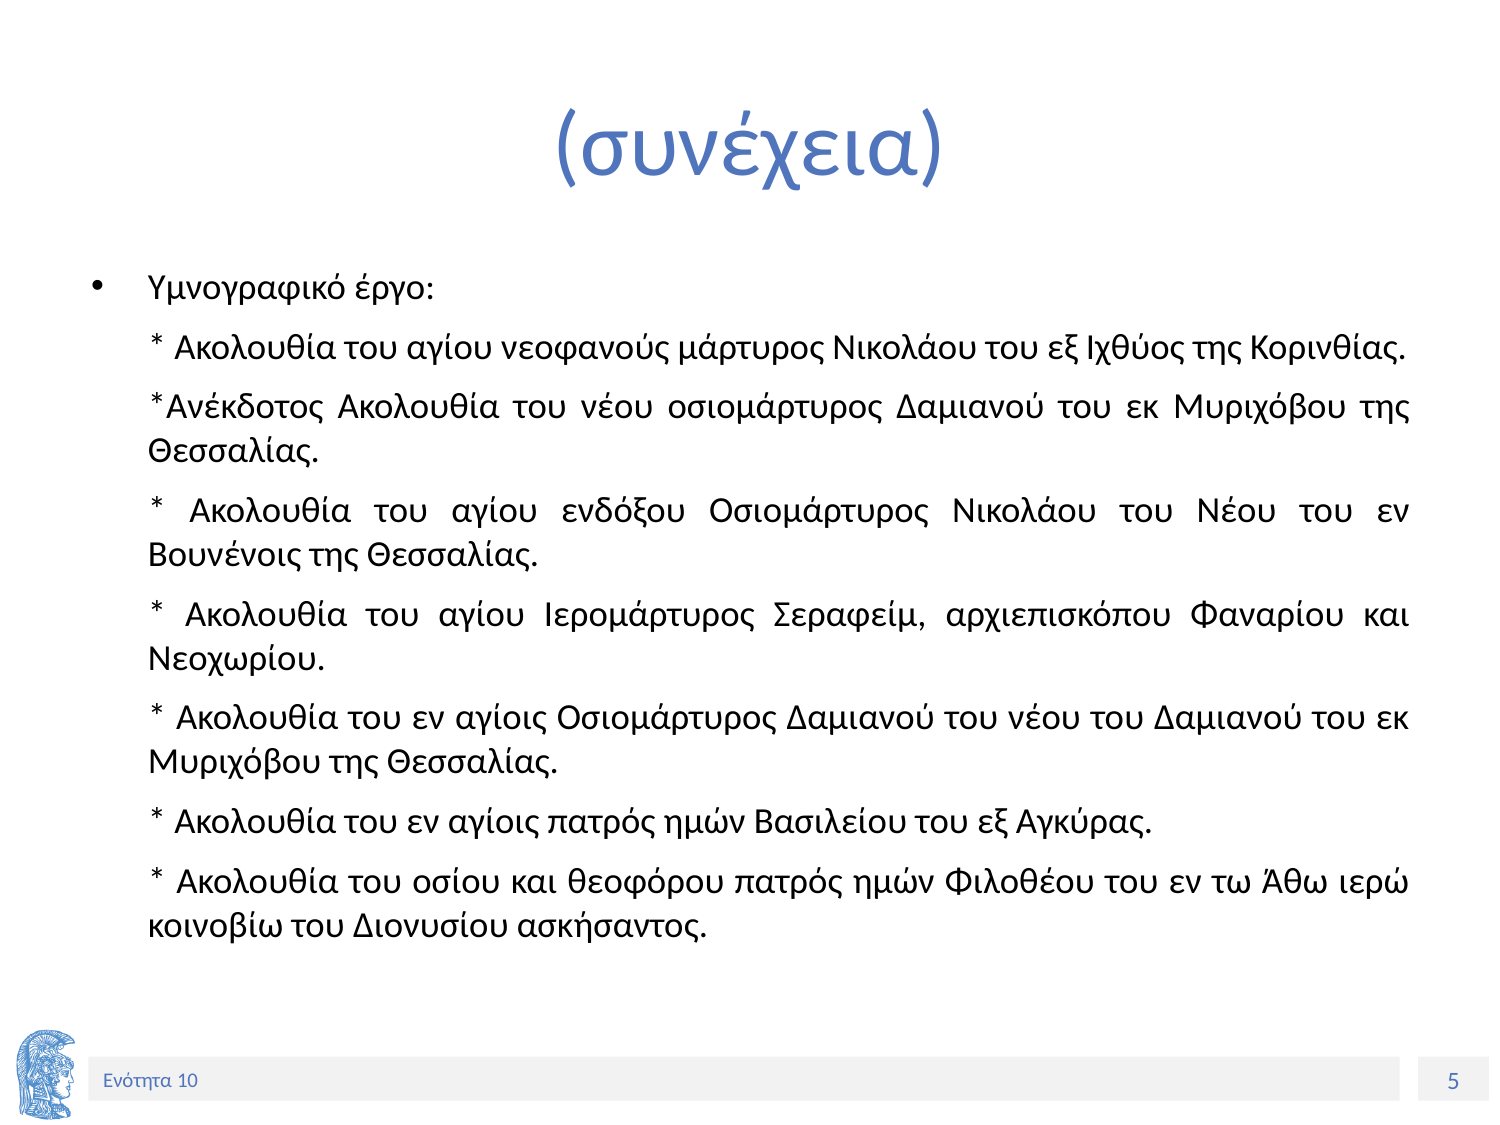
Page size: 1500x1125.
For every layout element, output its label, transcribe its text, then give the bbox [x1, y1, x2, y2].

list Υμνογραφικό έργο: * Ακολουθία του αγίου νεοφανούς μάρτυρος Νικολάου του εξ Ιχθύος της Κορινθίας. *Ανέκδοτος Ακολουθία του νέου οσιομάρτυρος Δαμιανού του εκ Μυριχόβου της Θεσσαλίας. * Ακολουθία του αγίου ενδόξου Οσιομάρτυρος Νικολάου του Νέου του εν Βουνένοις της Θεσσαλίας. * Ακολουθία του αγίου Ιερομάρτυρος Σεραφείμ, αρχιεπισκόπου Φαναρίου και Νεοχωρίου. * Ακολουθία του εν αγίοις Οσιομάρτυρος Δαμιανού του νέου του Δαμιανού του εκ Μυριχόβου της Θεσσαλίας. * Ακολουθία του εν αγίοις πατρός ημών Βασιλείου του εξ Αγκύρας. * Ακολουθία του οσίου και θεοφόρου πατρός ημών Φιλοθέου του εν τω Άθω ιερώ κοινοβίω του Διονυσίου ασκήσαντος. [76, 255, 1427, 998]
title (συνέχεια) [75, 45, 1425, 233]
picture [9, 1026, 81, 1120]
